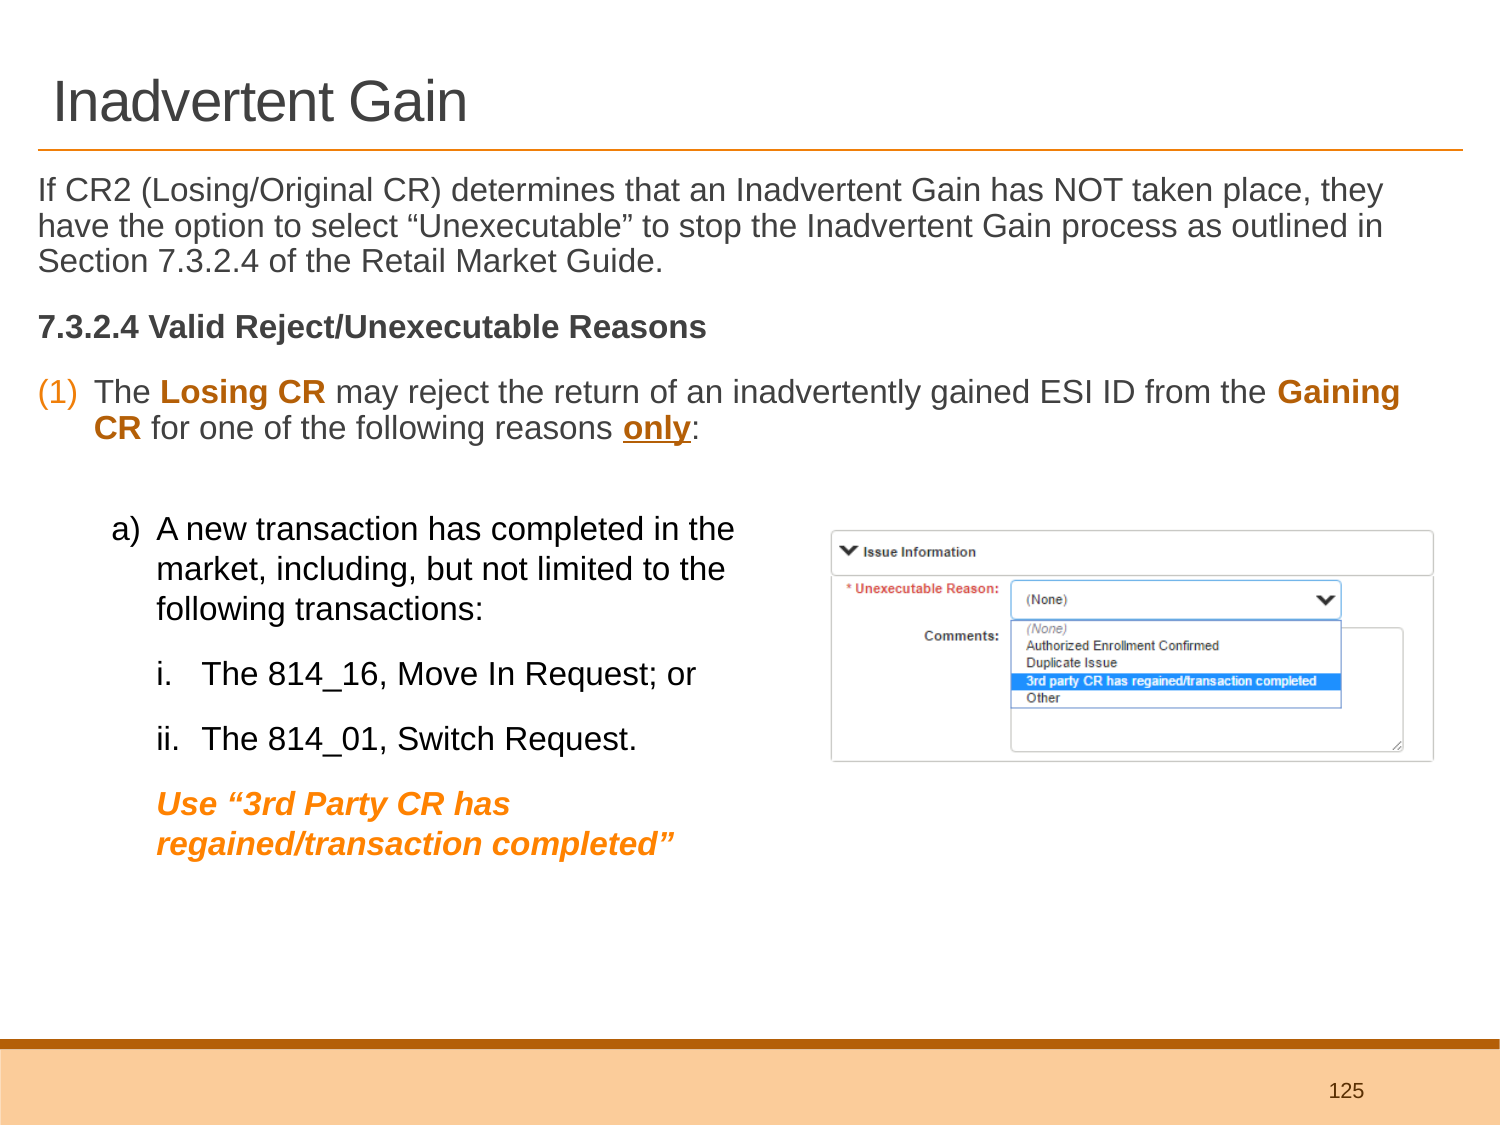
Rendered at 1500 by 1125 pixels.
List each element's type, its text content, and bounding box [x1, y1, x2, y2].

slide_number 125 [1218, 1059, 1380, 1120]
title Inadvertent Gain [37, 37, 1275, 141]
text_box A new transaction has completed in the market, including, but not limited to the following transactions: The 814_16, Move In Request; or The 814_01, Switch Request. Use “3rd Party CR has regained/transaction completed” [36, 499, 763, 864]
list If CR2 (Losing/Original CR) determines that an Inadvertent Gain has NOT taken place, they have the option to select “Unexecutable” to stop the Inadvertent Gain process as outlined in Section 7.3.2.4 of the Retail Market Guide. 7.3.2.4 Valid Reject/Unexecutable Reasons The Losing CR may reject the return of an inadvertently gained ESI ID from the Gaining CR for one of the following reasons only: [37, 164, 1425, 471]
picture [826, 523, 1439, 768]
